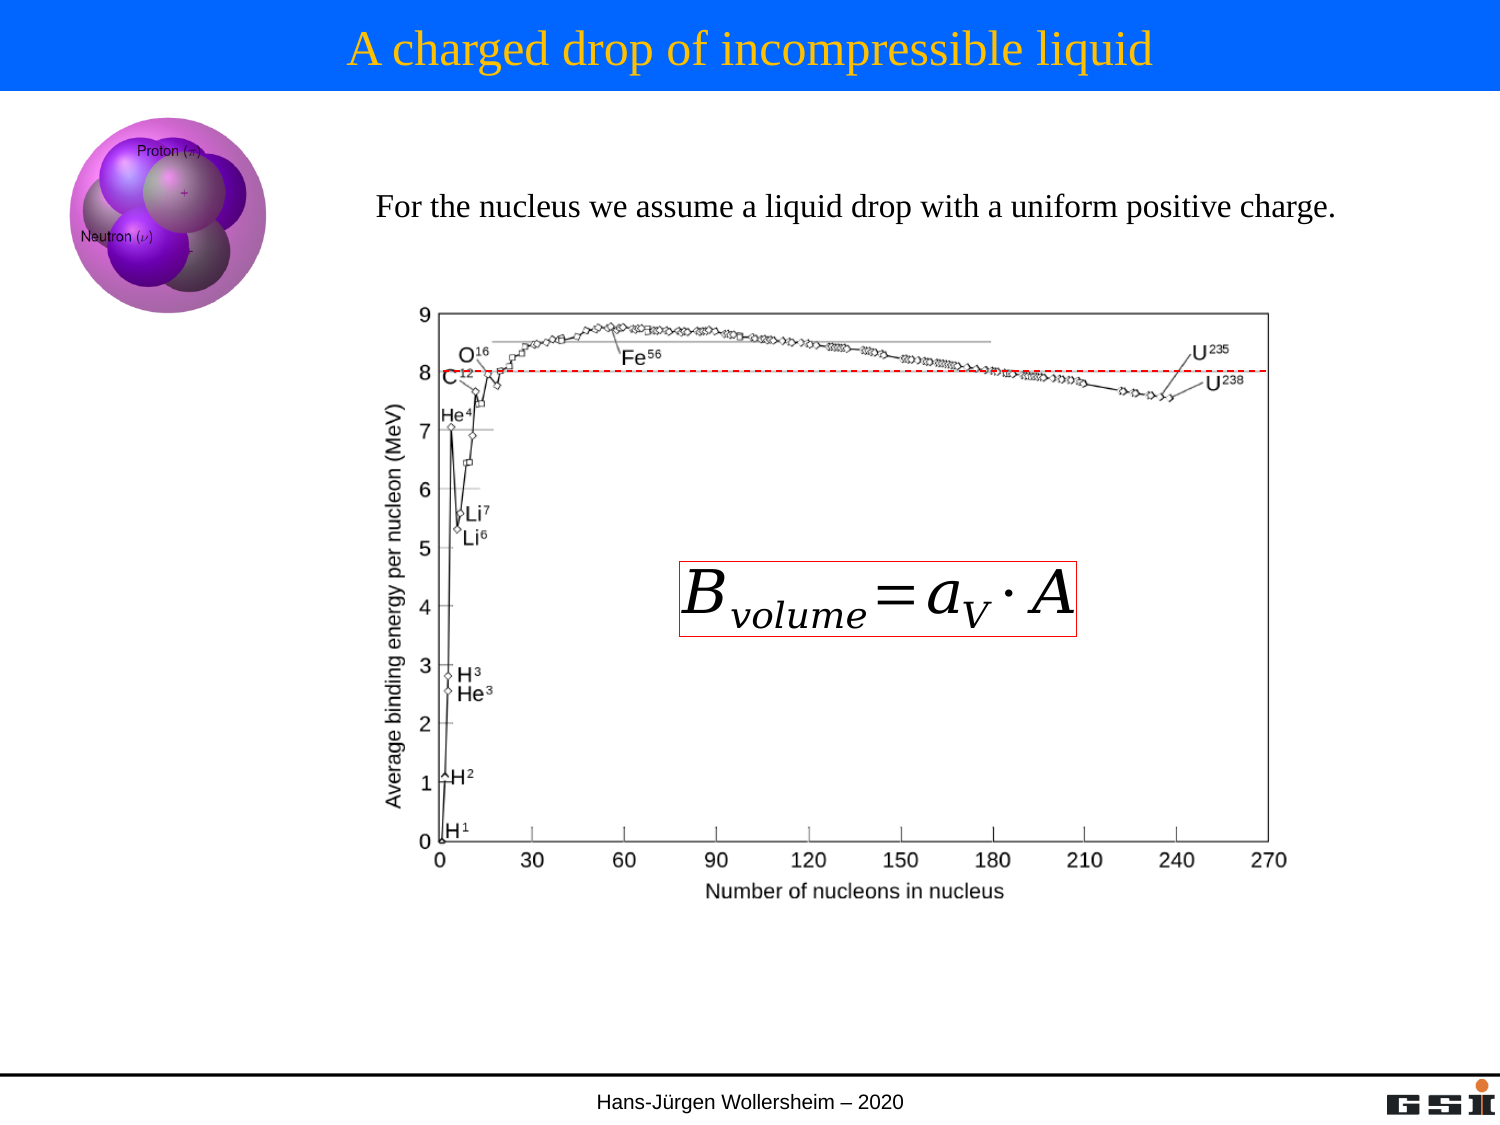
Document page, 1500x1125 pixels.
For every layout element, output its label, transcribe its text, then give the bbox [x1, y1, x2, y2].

picture [64, 109, 270, 315]
title A charged drop of incompressible liquid [0, 0, 1500, 91]
picture [371, 296, 1303, 918]
text_box For the nucleus we assume a liquid drop with a uniform positive charge. [360, 177, 1353, 232]
picture [1387, 1079, 1495, 1115]
